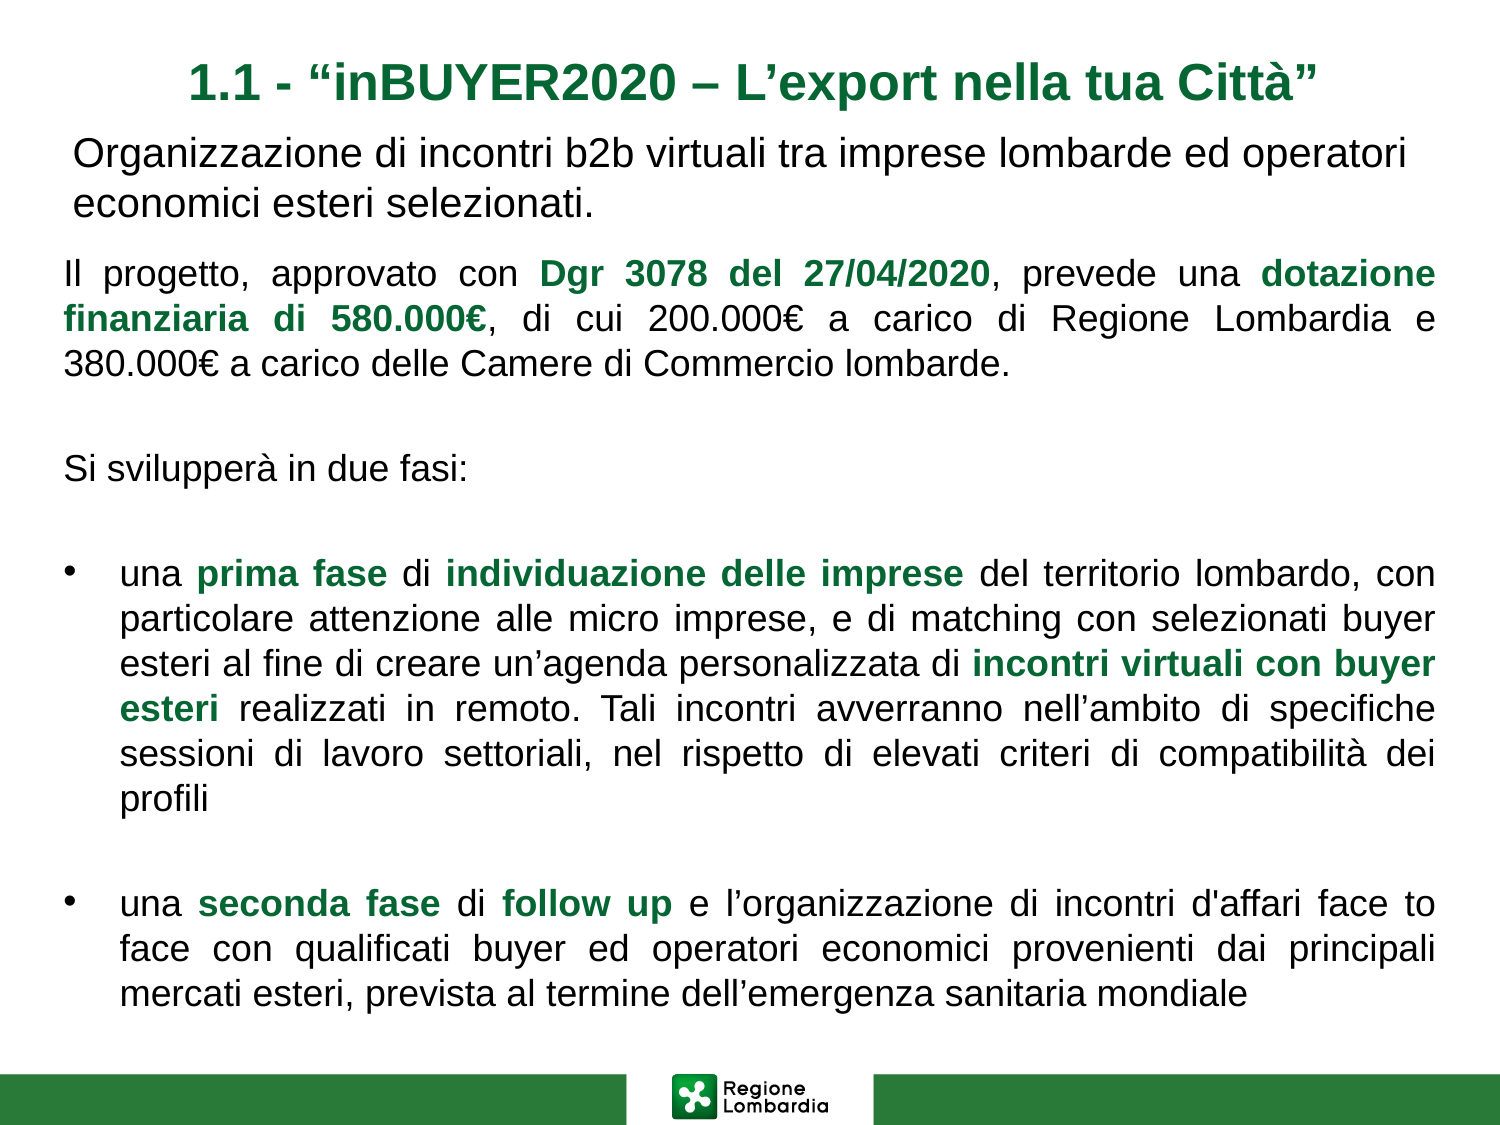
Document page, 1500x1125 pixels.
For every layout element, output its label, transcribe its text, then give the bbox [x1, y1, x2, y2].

picture [0, 0, 1500, 1125]
text_box 1.1 - “inBUYER2020 – L’export nella tua Città” Organizzazione di incontri b2b virtuali tra imprese lombarde ed operatori economici esteri selezionati. [48, 41, 1451, 241]
text_box Il progetto, approvato con Dgr 3078 del 27/04/2020, prevede una dotazione finanziaria di 580.000€, di cui 200.000€ a carico di Regione Lombardia e 380.000€ a carico delle Camere di Commercio lombarde. Si svilupperà in due fasi: una prima fase di individuazione delle imprese del territorio lombardo, con particolare attenzione alle micro imprese, e di matching con selezionati buyer esteri al fine di creare un’agenda personalizzata di incontri virtuali con buyer esteri realizzati in remoto. Tali incontri avverranno nell’ambito di specifiche sessioni di lavoro settoriali, nel rispetto di elevati criteri di compatibilità dei profili una seconda fase di follow up e l’organizzazione di incontri d'affari face to face con qualificati buyer ed operatori economici provenienti dai principali mercati esteri, prevista al termine dell’emergenza sanitaria mondiale [48, 241, 1451, 983]
